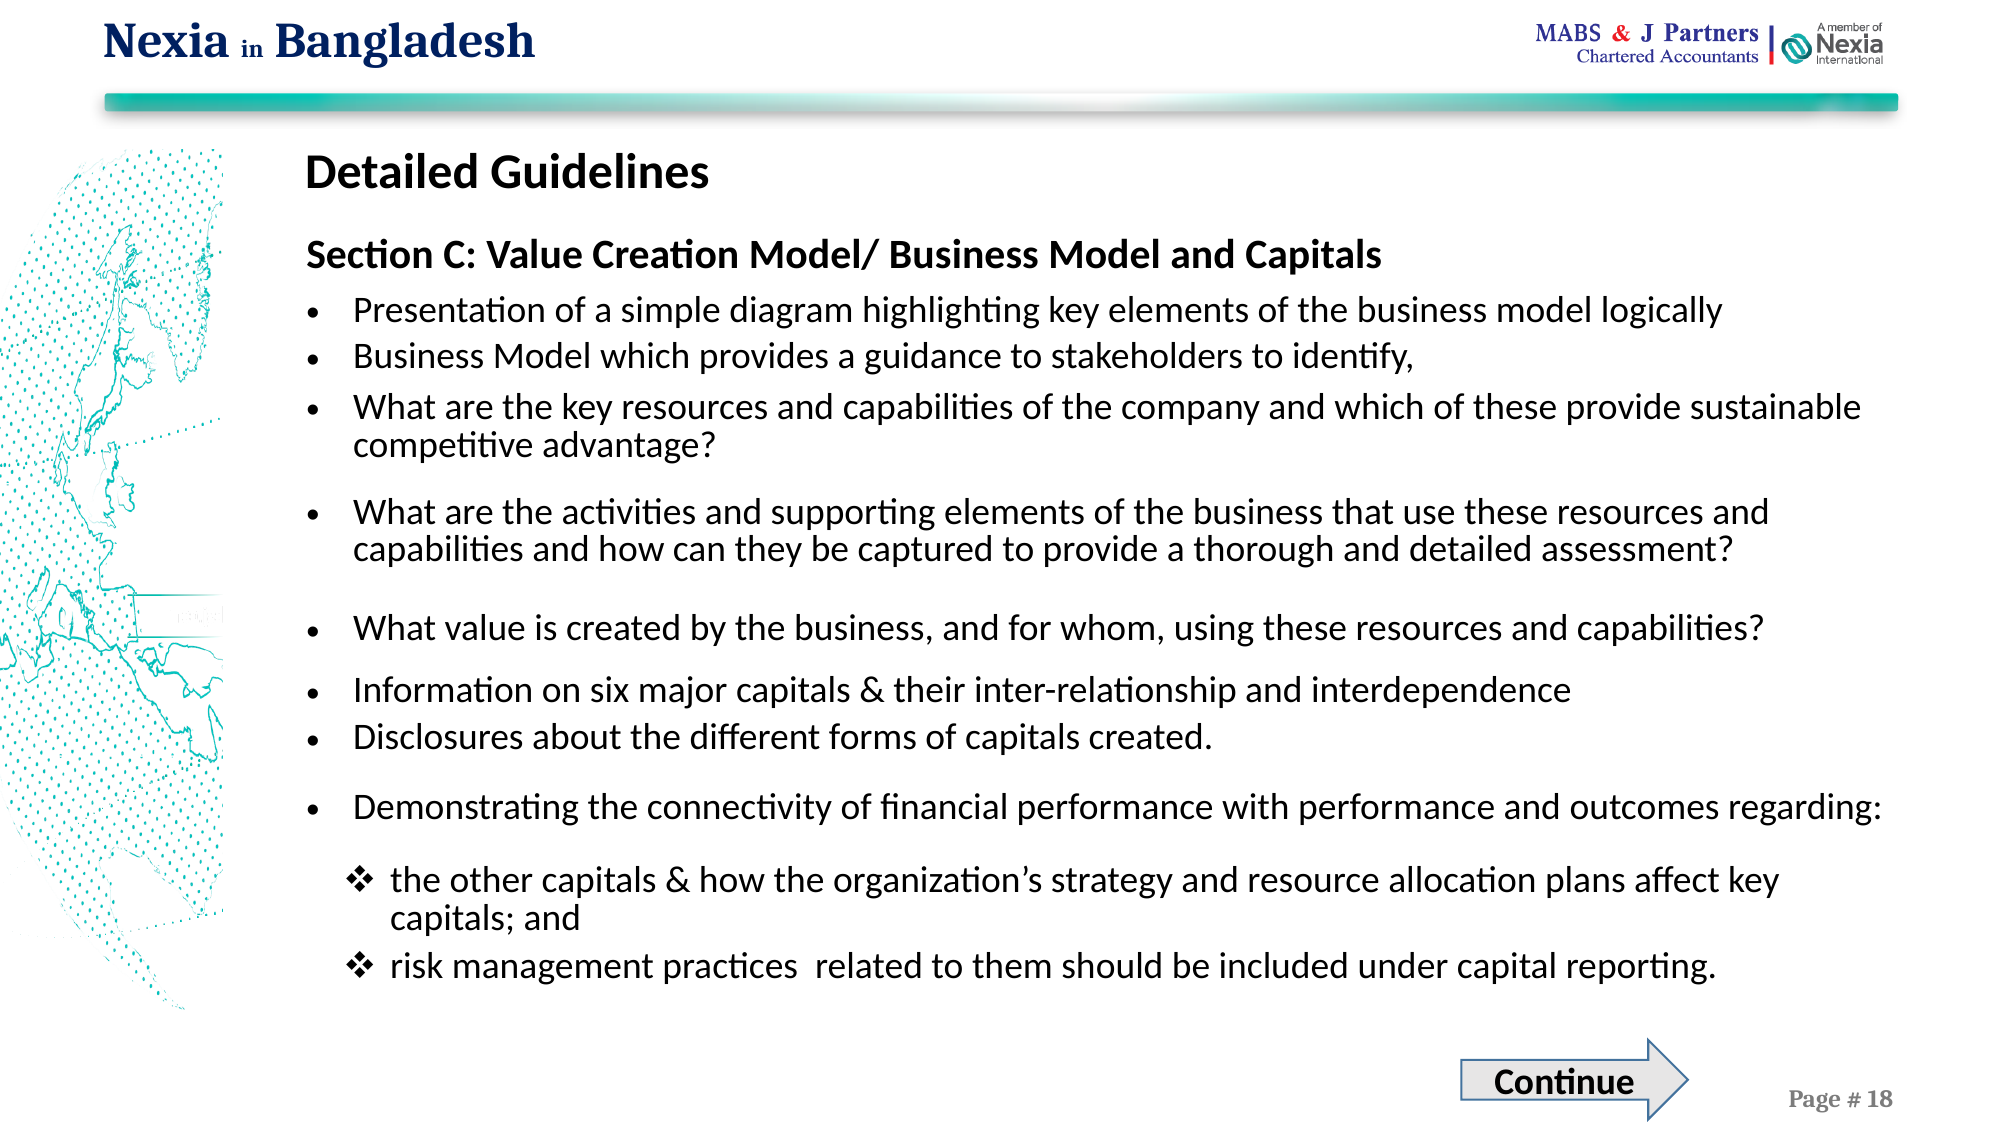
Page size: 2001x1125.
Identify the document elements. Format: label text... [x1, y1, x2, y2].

table_cell risk management practices related to them should be included under capital reporting. [306, 949, 1897, 1040]
text_box Nexia in Bangladesh [88, 0, 600, 75]
text_box Continue [1460, 1037, 1690, 1122]
table_cell the other capitals & how the organization’s strategy and resource allocation plans affect key capitals; and [306, 857, 1897, 947]
table_cell Information on six major capitals & their inter-relationship and interdependence [306, 671, 1897, 716]
picture [1519, 11, 1899, 78]
table_cell Business Model which provides a guidance to stakeholders to identify, [306, 336, 1897, 381]
table_cell What value is created by the business, and for whom, using these resources and capabilities? [306, 593, 1897, 669]
table_cell What are the activities and supporting elements of the business that use these resources and capabilities and how can they be captured to provide a thorough and detailed assessment? [306, 476, 1897, 591]
table_cell Demonstrating the connectivity of financial performance with performance and outcomes regarding: [306, 764, 1897, 855]
table_header Section C: Value Creation Model/ Business Model and Capitals [306, 228, 1897, 288]
picture [0, 149, 223, 1080]
table_cell Disclosures about the different forms of capitals created. [306, 717, 1897, 762]
table_cell What are the key resources and capabilities of the company and which of these provide sustainable competitive advantage? [306, 383, 1897, 474]
text_box Detailed Guidelines [290, 131, 953, 207]
picture [104, 93, 1899, 112]
table_cell Presentation of a simple diagram highlighting key elements of the business model logically [306, 290, 1897, 335]
text_box Page # 18 [1773, 1079, 1909, 1120]
